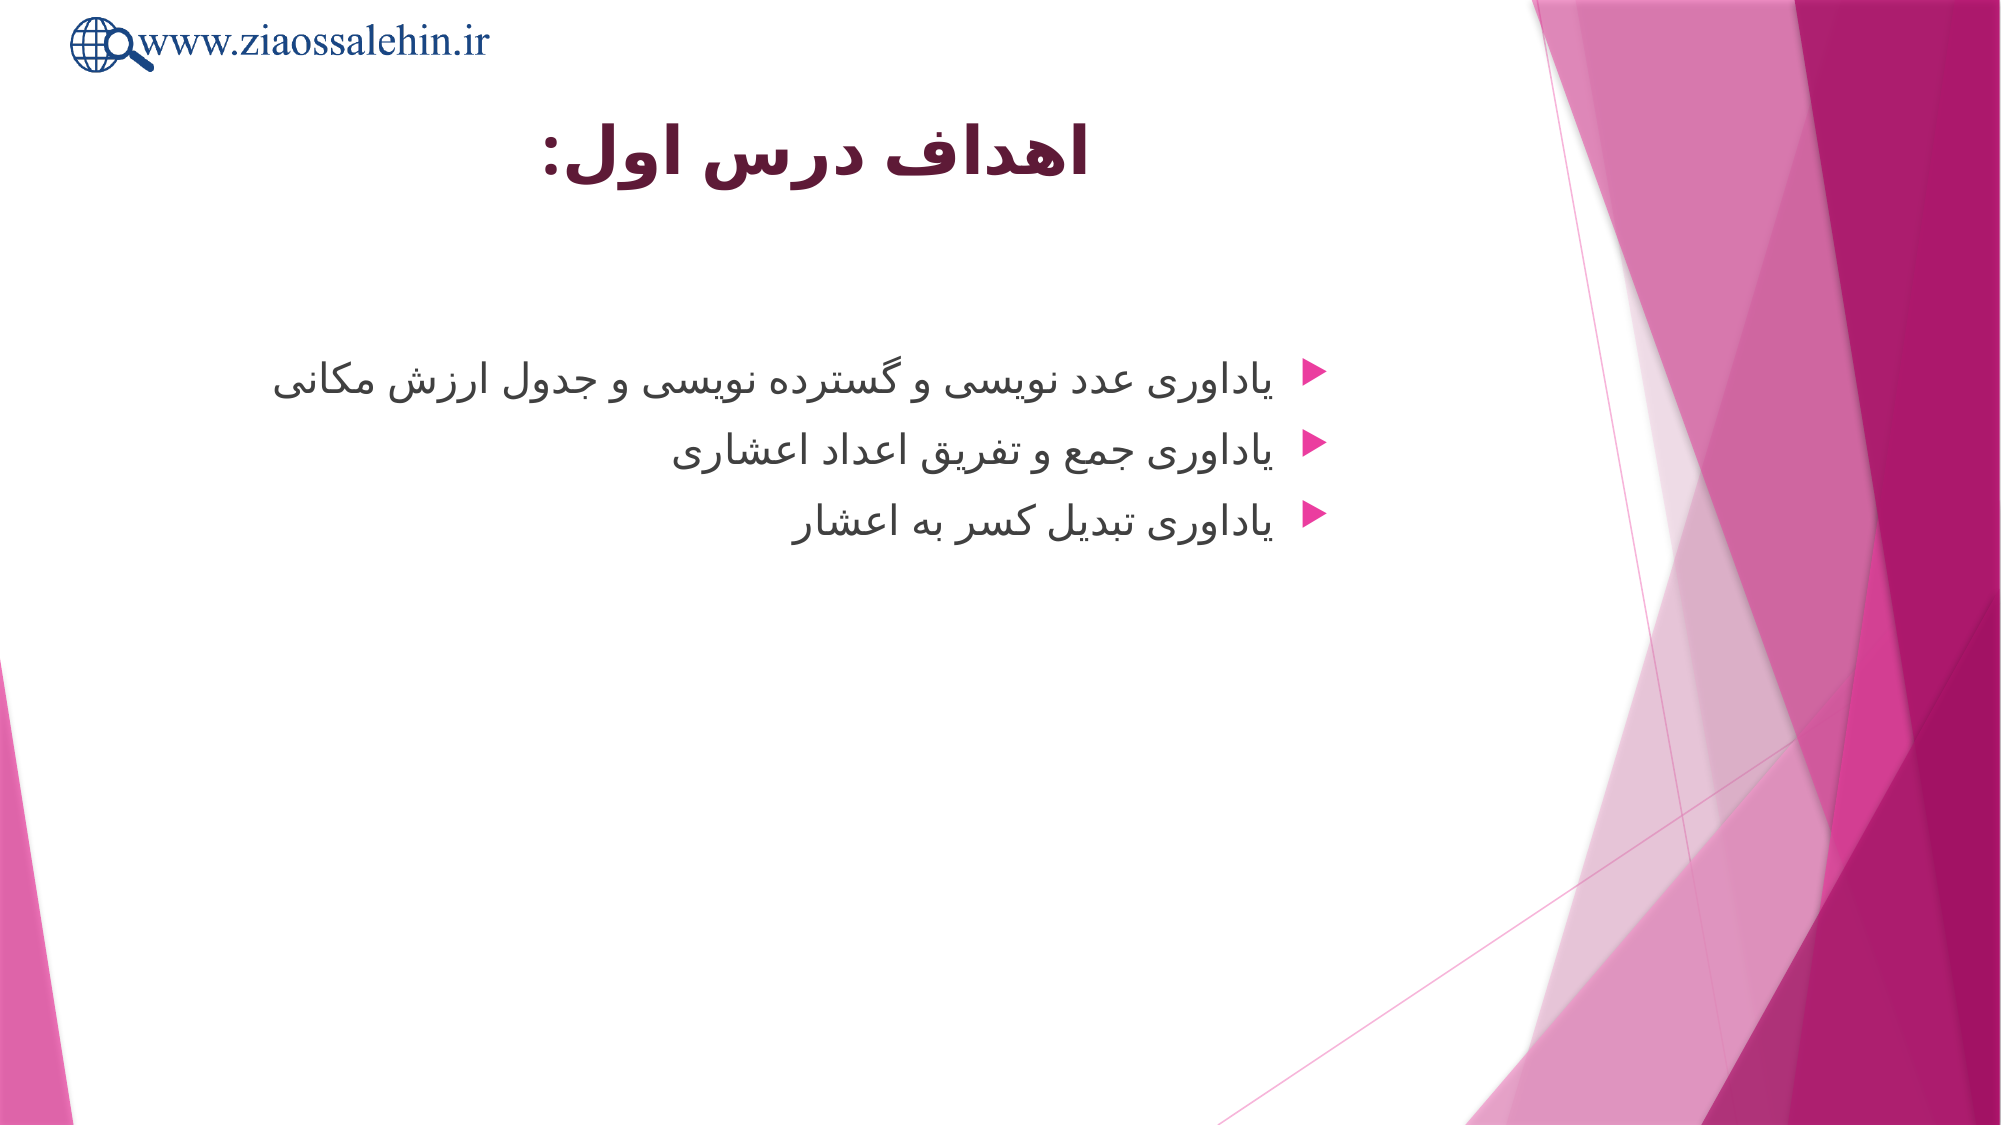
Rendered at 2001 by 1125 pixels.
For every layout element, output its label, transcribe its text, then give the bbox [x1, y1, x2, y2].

list یاداوری عدد نویسی و گسترده نویسی و جدول ارزش مکانی یاداوری جمع و تفریق اعداد اعشاری یاداوری تبدیل کسر به اعشار [111, 344, 1346, 998]
title اهداف درس اول: [111, 99, 1522, 317]
picture [61, 7, 498, 82]
